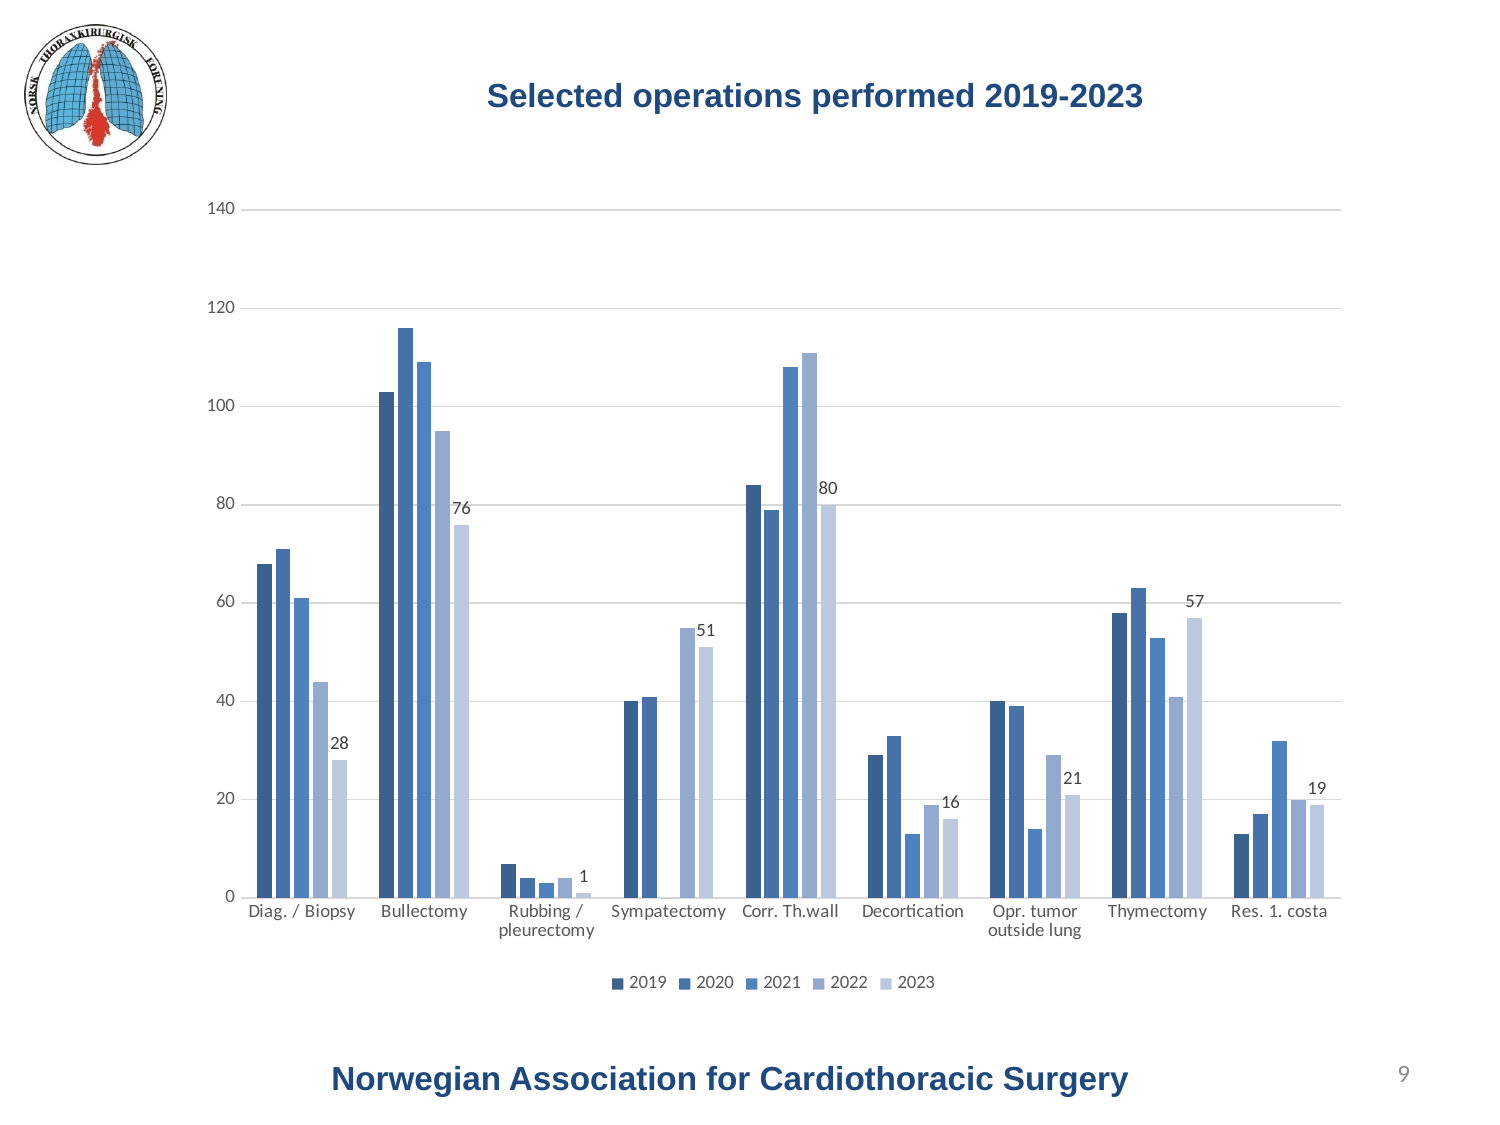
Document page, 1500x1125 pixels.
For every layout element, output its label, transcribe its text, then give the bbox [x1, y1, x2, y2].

text_box Selected operations performed 2019-2023 [472, 66, 1160, 121]
text_box Norwegian Association for Cardiothoracic Surgery [316, 1049, 1145, 1105]
picture [24, 24, 167, 165]
slide_number 9 [1074, 1042, 1425, 1103]
chart [182, 184, 1365, 1000]
